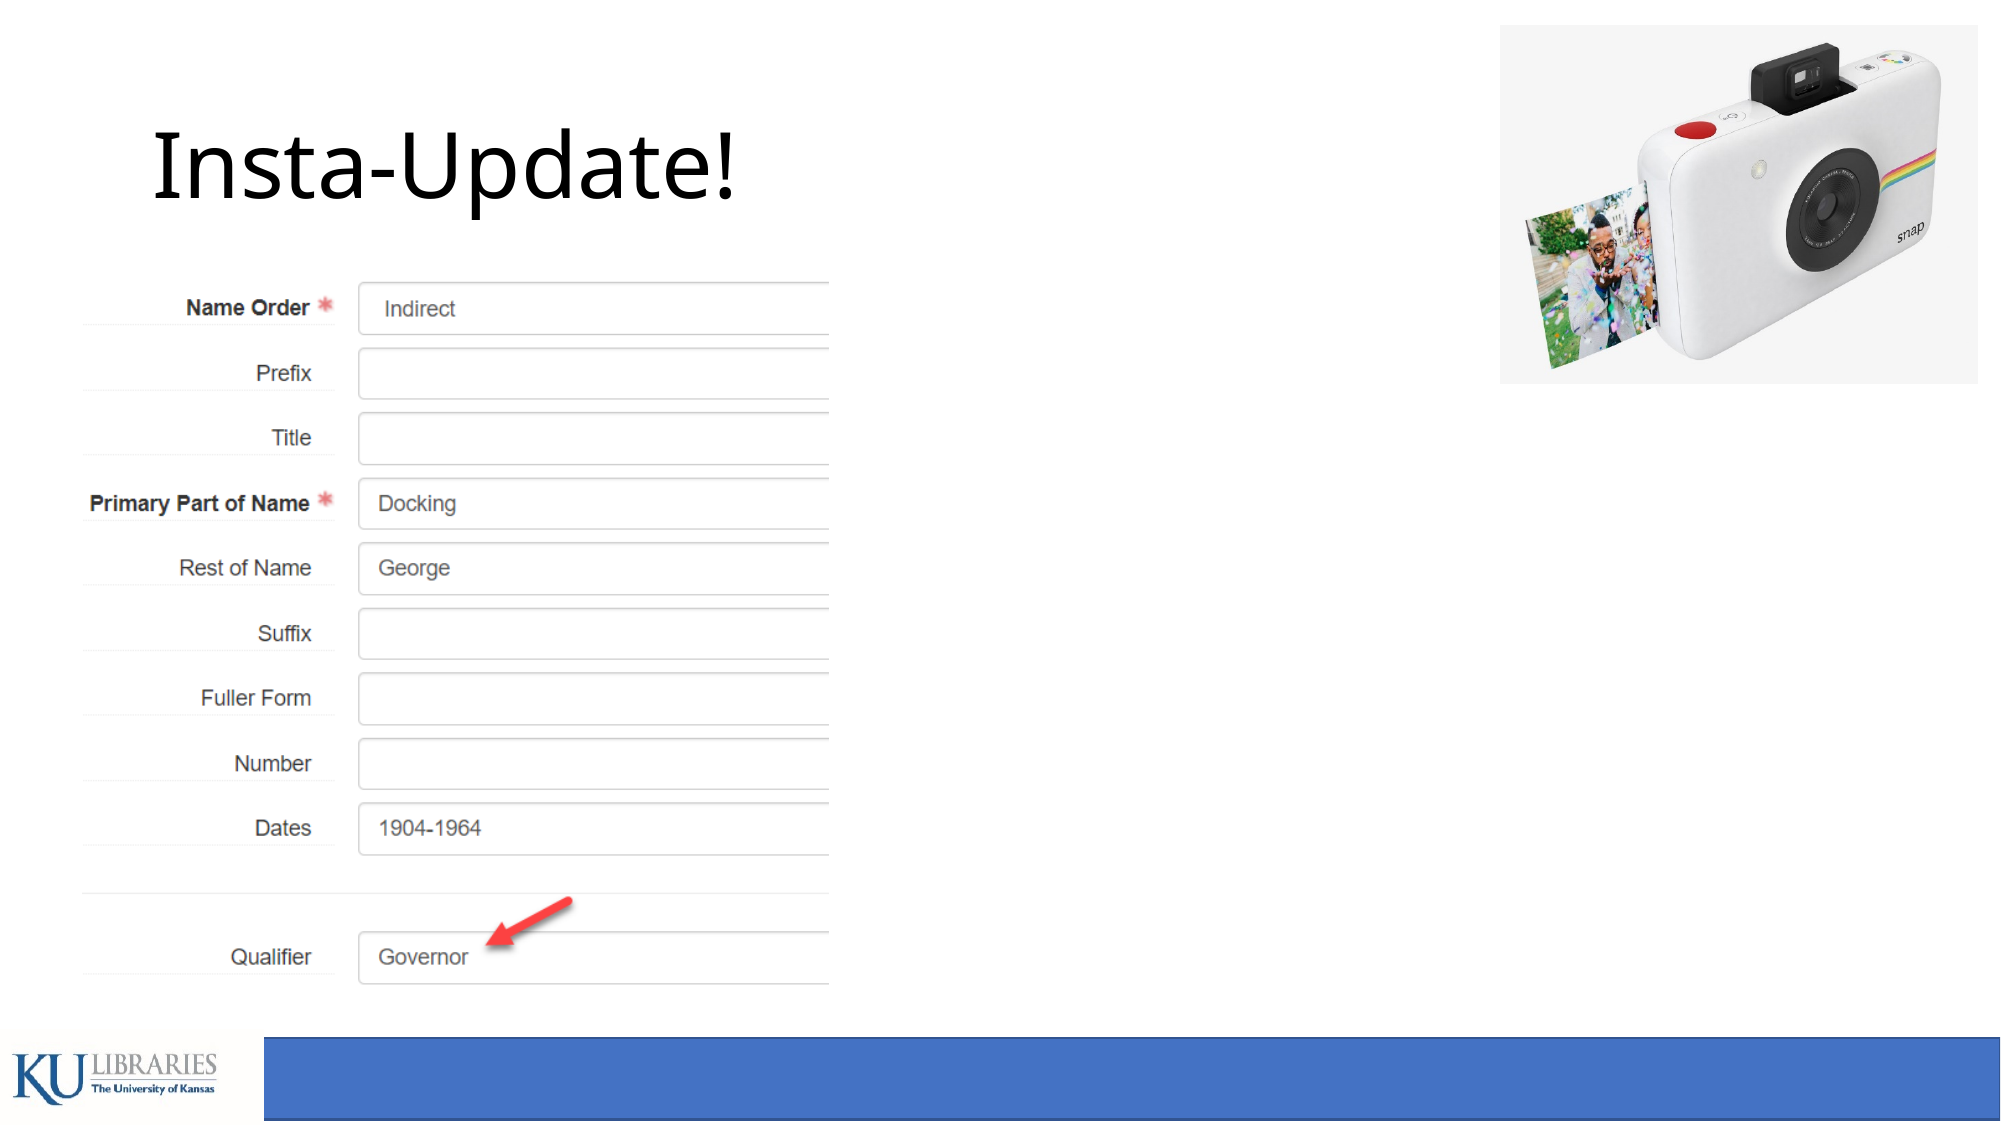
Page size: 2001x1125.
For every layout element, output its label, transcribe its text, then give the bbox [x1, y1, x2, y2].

picture [82, 277, 829, 992]
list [1500, 25, 1978, 384]
picture [0, 1029, 264, 1125]
title Insta-Update! [137, 59, 1500, 278]
